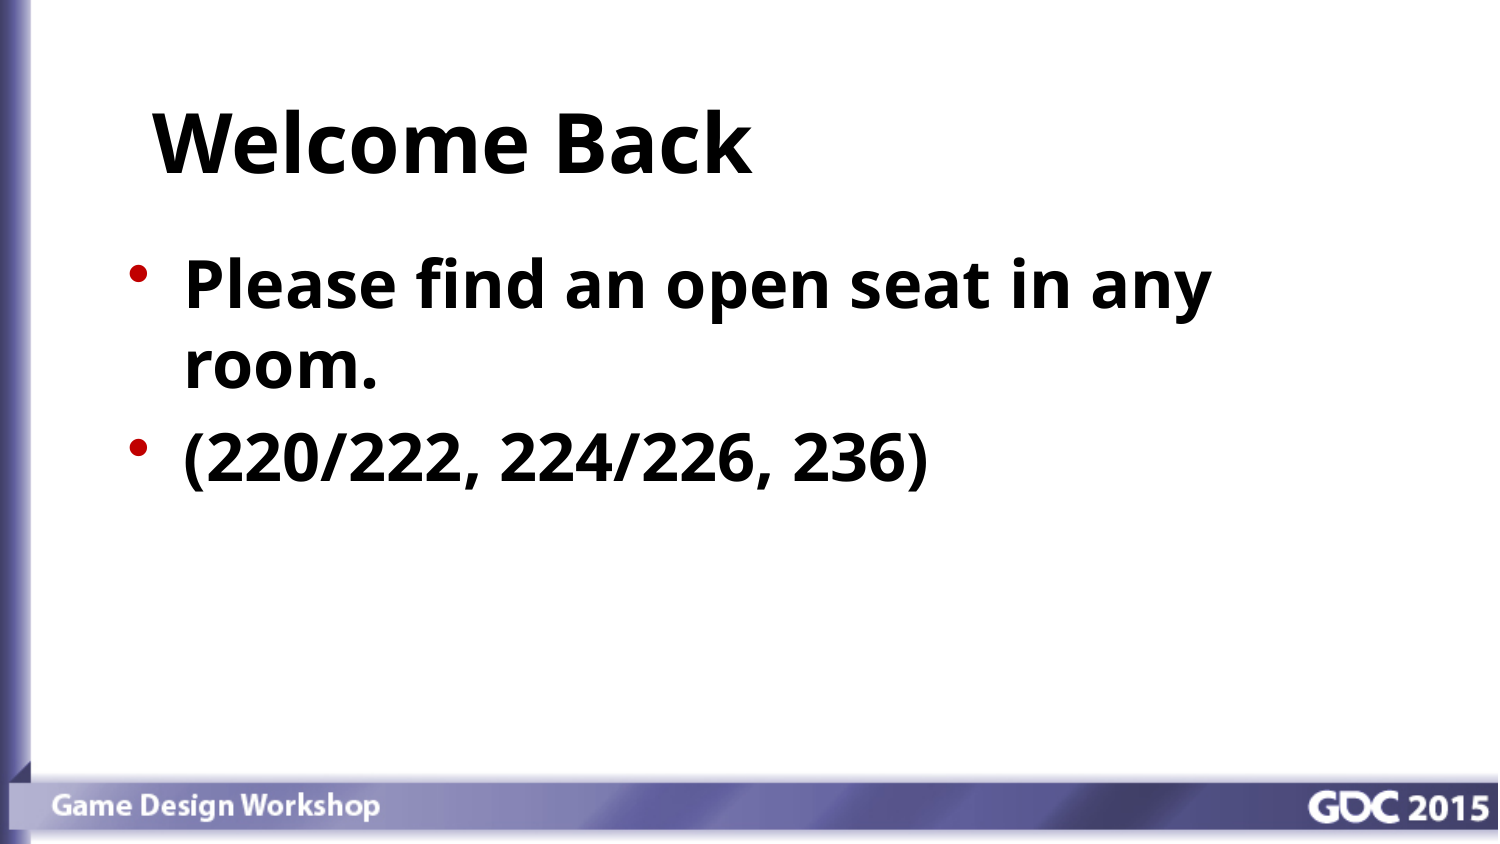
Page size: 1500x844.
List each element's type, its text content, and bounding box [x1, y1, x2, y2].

title Welcome Back [137, 84, 1338, 198]
picture [0, 0, 1498, 844]
list Please find an open seat in any room. (220/222, 224/226, 236) [111, 234, 1313, 723]
